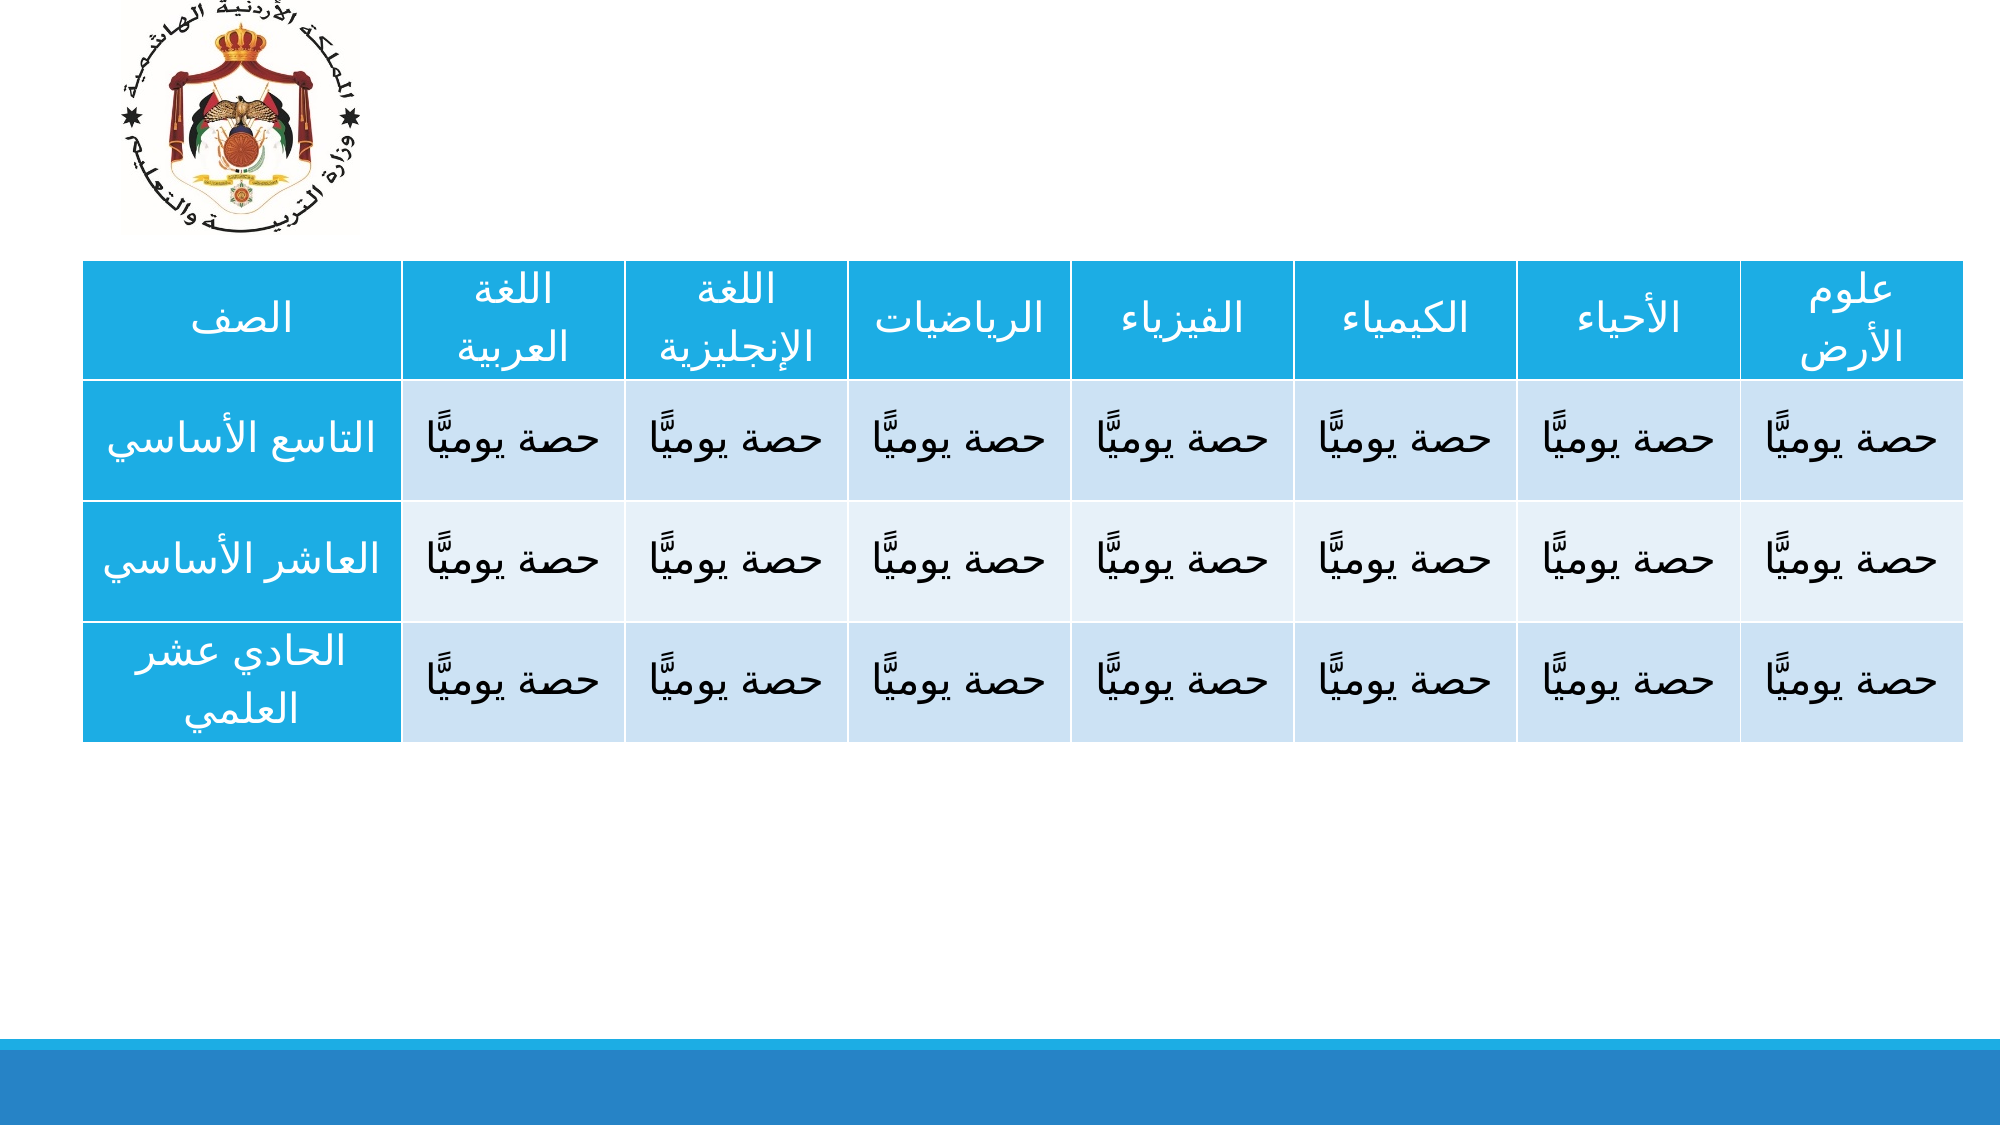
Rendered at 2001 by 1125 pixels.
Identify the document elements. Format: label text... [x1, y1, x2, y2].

table_cell حصة يوميًّا [403, 502, 624, 621]
table_cell حصة يوميًّا [1741, 623, 1963, 742]
table_cell حصة يوميًّا [1295, 623, 1516, 742]
table_cell الحادي عشر العلمي [83, 623, 401, 742]
table_cell حصة يوميًّا [1072, 502, 1293, 621]
picture [120, 0, 361, 236]
table_cell حصة يوميًّا [1072, 623, 1293, 742]
table_header الفيزياء [1072, 261, 1293, 379]
table_cell حصة يوميًّا [1518, 502, 1740, 621]
table_cell حصة يوميًّا [849, 502, 1070, 621]
table_cell حصة يوميًّا [1741, 502, 1963, 621]
table_cell حصة يوميًّا [626, 381, 847, 500]
table_header الصف [83, 261, 401, 379]
table_header اللغة العربية [403, 261, 624, 379]
table_cell حصة يوميًّا [849, 623, 1070, 742]
table_cell التاسع الأساسي [83, 381, 401, 500]
table_cell حصة يوميًّا [849, 381, 1070, 500]
table_cell حصة يوميًّا [626, 502, 847, 621]
table_cell حصة يوميًّا [403, 623, 624, 742]
table_cell حصة يوميًّا [1741, 381, 1963, 500]
table_cell حصة يوميًّا [1518, 623, 1740, 742]
table_cell حصة يوميًّا [403, 381, 624, 500]
table_cell العاشر الأساسي [83, 502, 401, 621]
table_cell حصة يوميًّا [1295, 502, 1516, 621]
table_cell حصة يوميًّا [1518, 381, 1740, 500]
table_header اللغة الإنجليزية [626, 261, 847, 379]
table_header الرياضيات [849, 261, 1070, 379]
table_header الكيمياء [1295, 261, 1516, 379]
table_header علوم الأرض [1741, 261, 1963, 379]
table_cell حصة يوميًّا [1072, 381, 1293, 500]
table_header الأحياء [1518, 261, 1740, 379]
table_cell حصة يوميًّا [626, 623, 847, 742]
table_cell حصة يوميًّا [1295, 381, 1516, 500]
